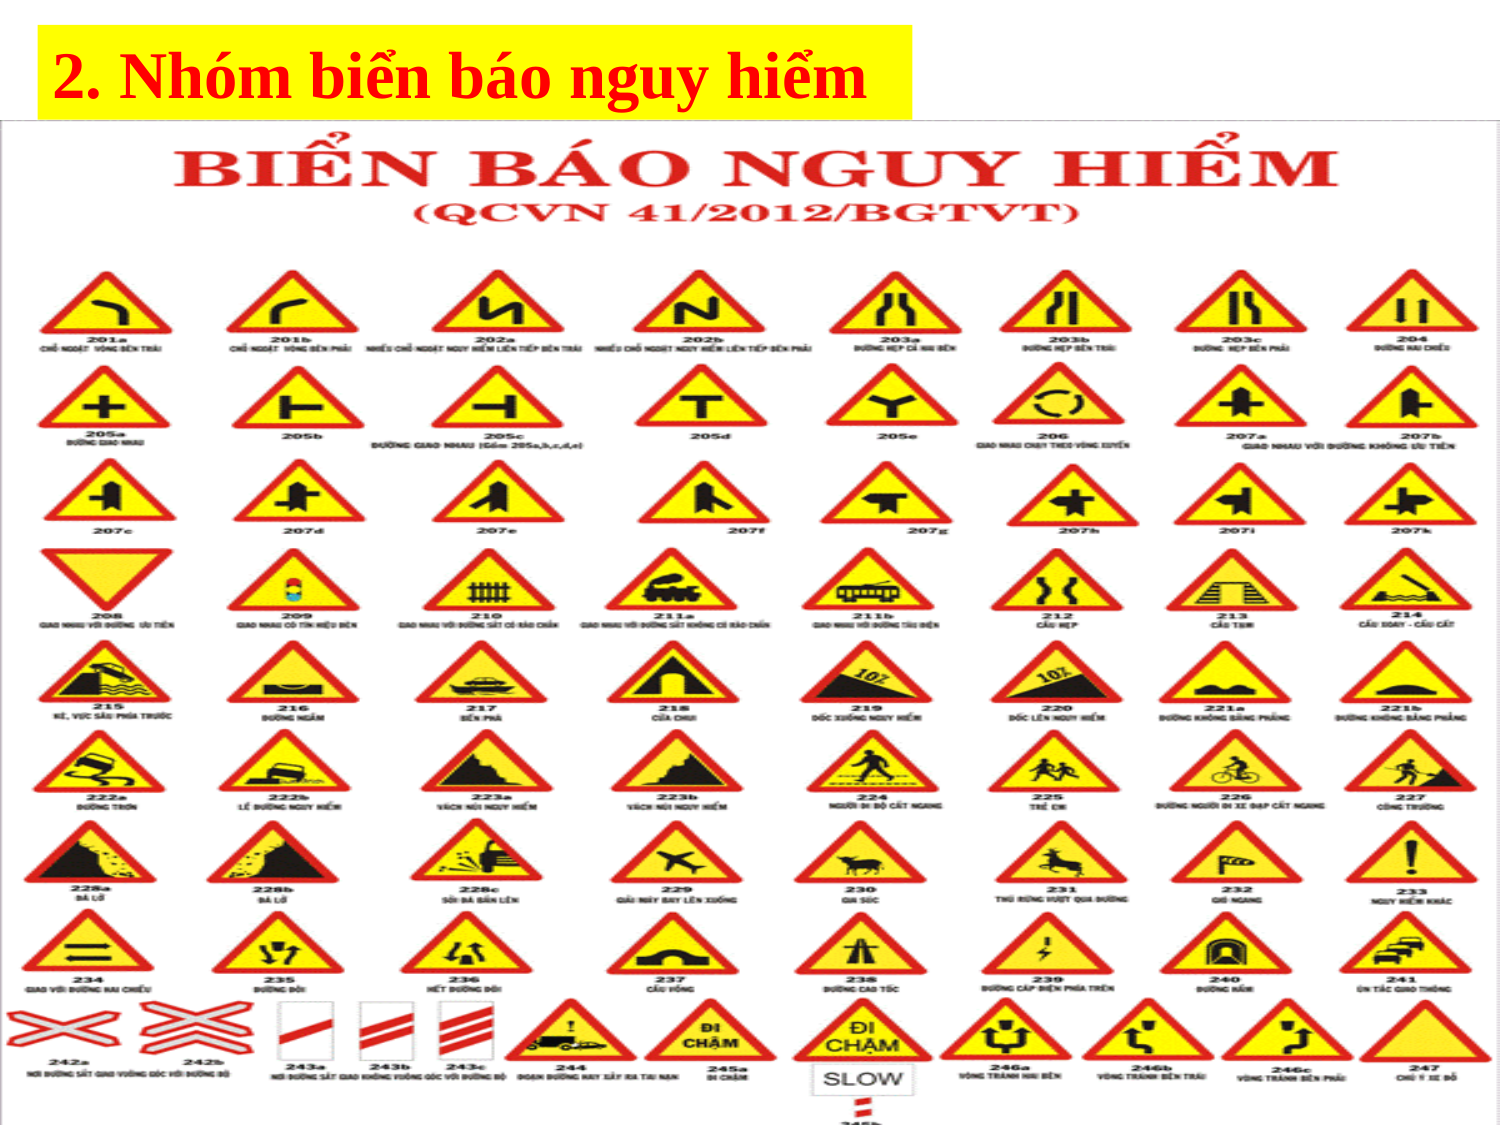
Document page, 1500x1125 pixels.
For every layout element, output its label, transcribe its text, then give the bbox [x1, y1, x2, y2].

picture [0, 120, 1500, 1125]
text_box 2. Nhóm biển báo nguy hiểm [37, 24, 913, 119]
